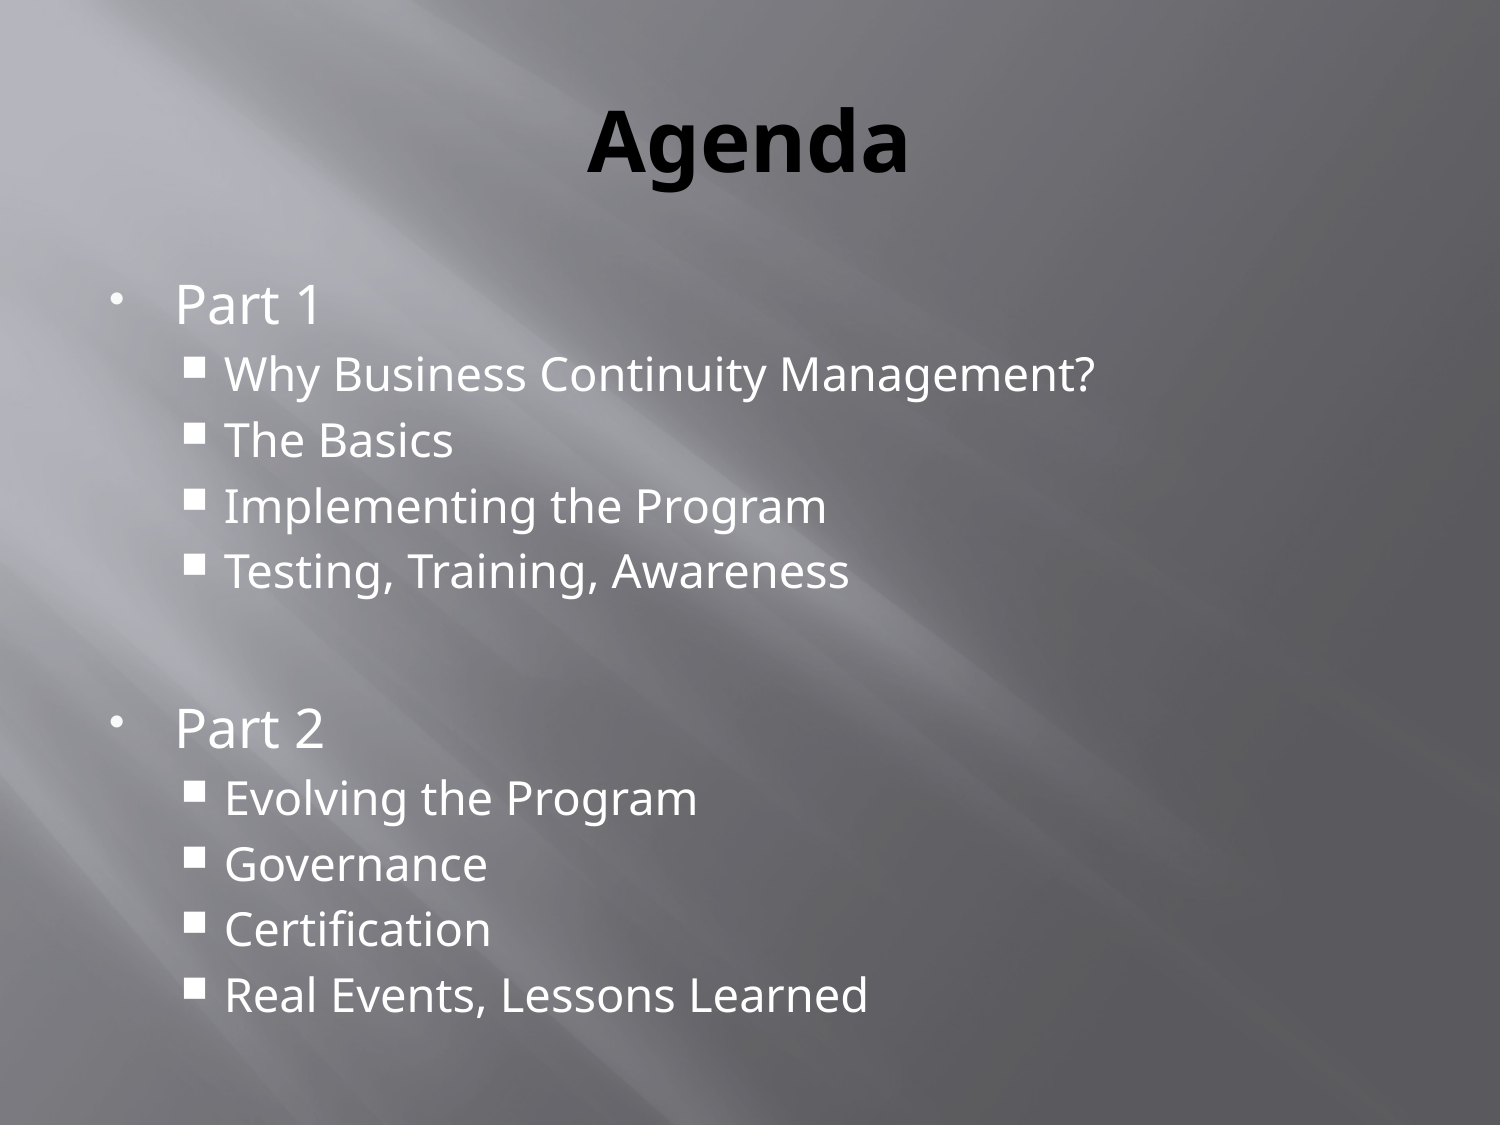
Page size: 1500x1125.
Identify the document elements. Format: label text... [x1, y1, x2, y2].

title Agenda [75, 45, 1425, 233]
list Part 1 Why Business Continuity Management? The Basics Implementing the Program Testing, Training, Awareness Part 2 Evolving the Program Governance Certification Real Events, Lessons Learned [75, 262, 1425, 1035]
